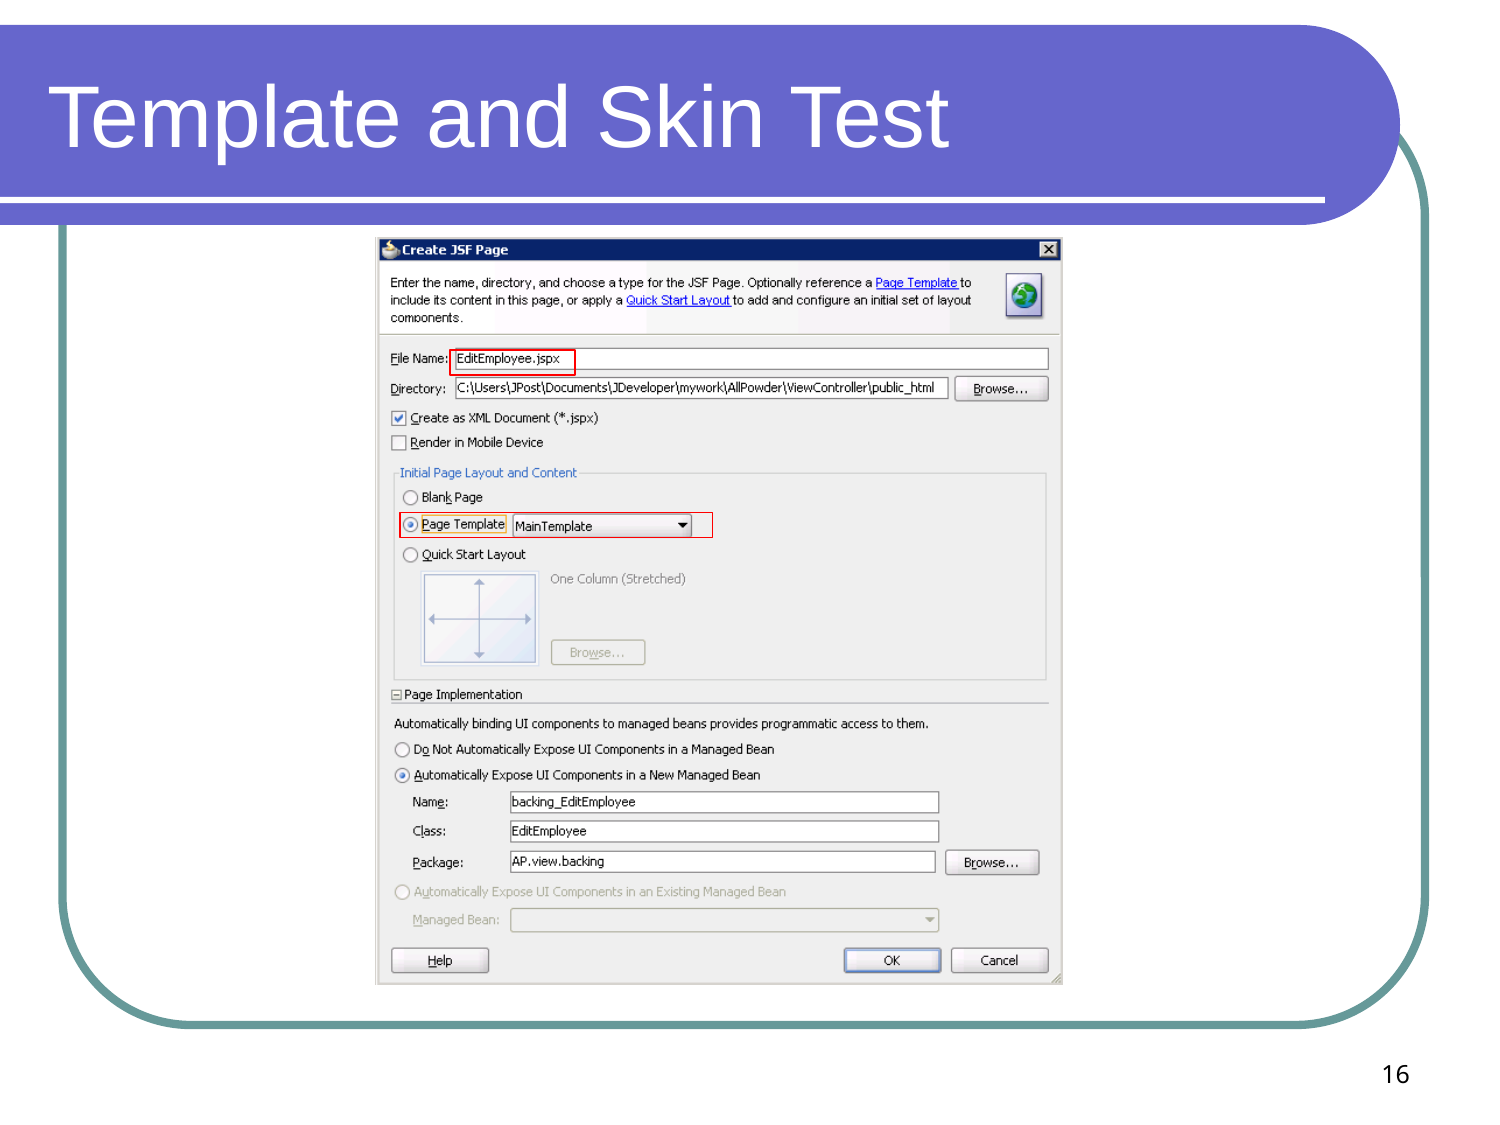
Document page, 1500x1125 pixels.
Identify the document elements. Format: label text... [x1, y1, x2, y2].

slide_number 16 [1074, 1024, 1426, 1101]
picture [374, 237, 1063, 985]
title Template and Skin Test [31, 37, 1348, 188]
